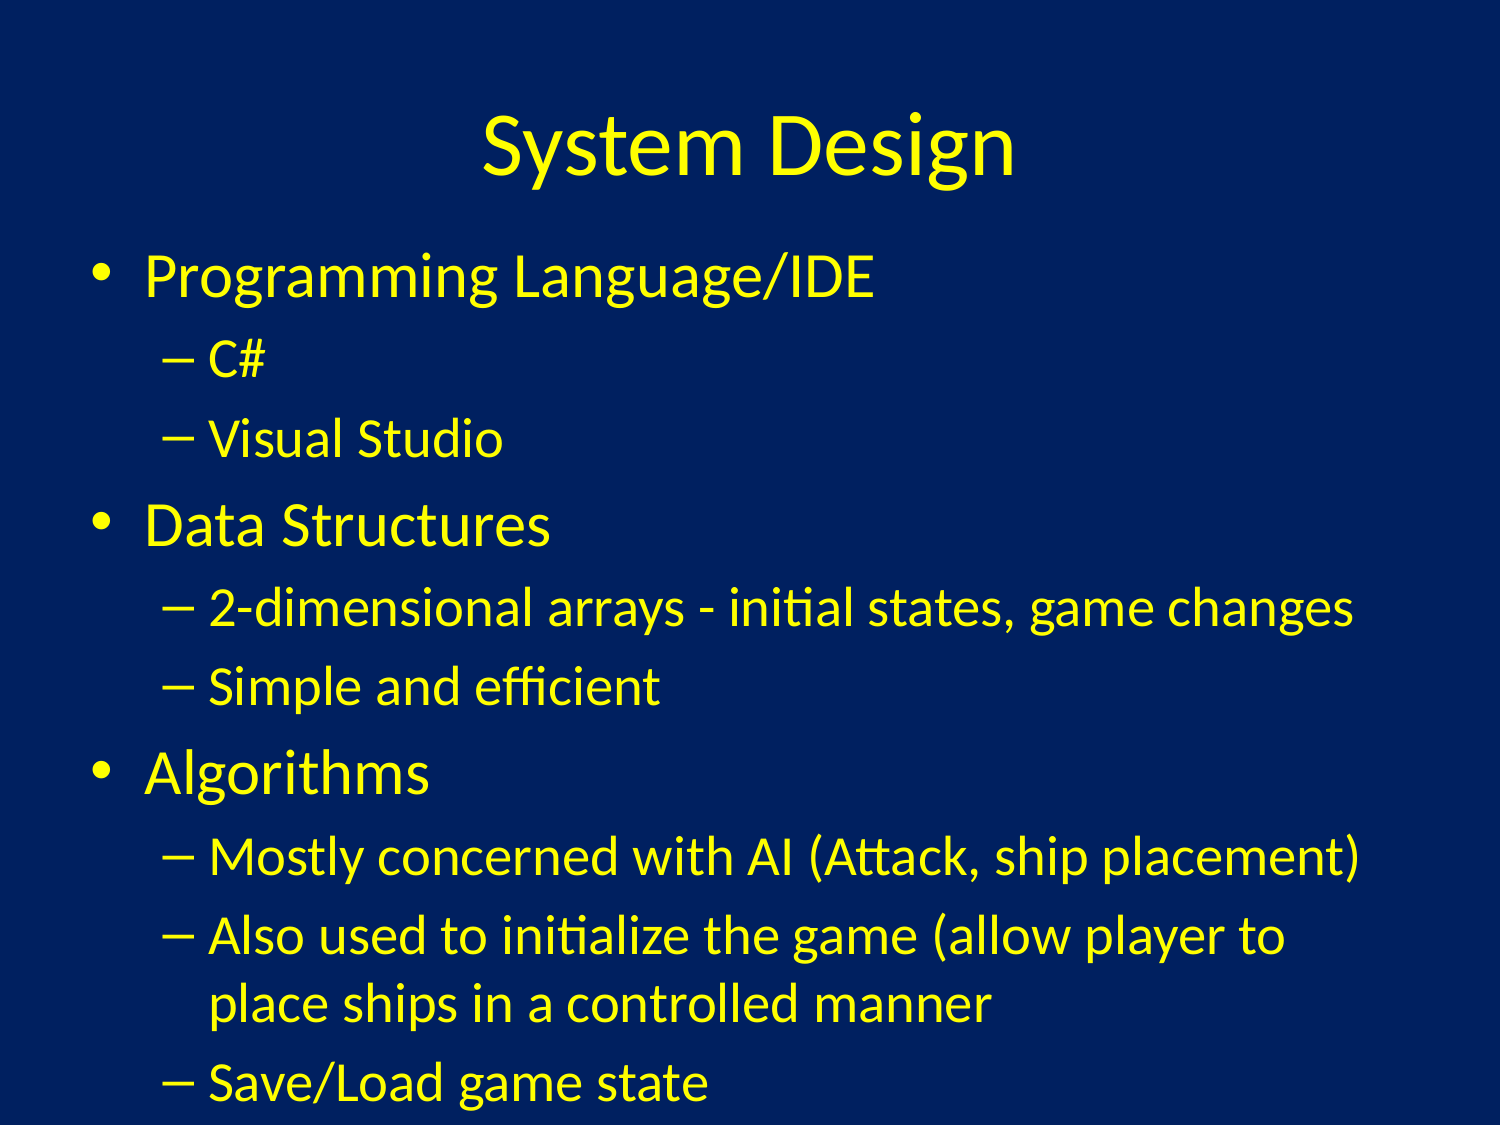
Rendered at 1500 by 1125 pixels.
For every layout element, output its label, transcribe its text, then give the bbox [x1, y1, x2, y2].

list Programming Language/IDE C# Visual Studio Data Structures 2-dimensional arrays - initial states, game changes Simple and efficient Algorithms Mostly concerned with AI (Attack, ship placement) Also used to initialize the game (allow player to place ships in a controlled manner Save/Load game state [75, 224, 1425, 1125]
title System Design [75, 45, 1425, 224]
